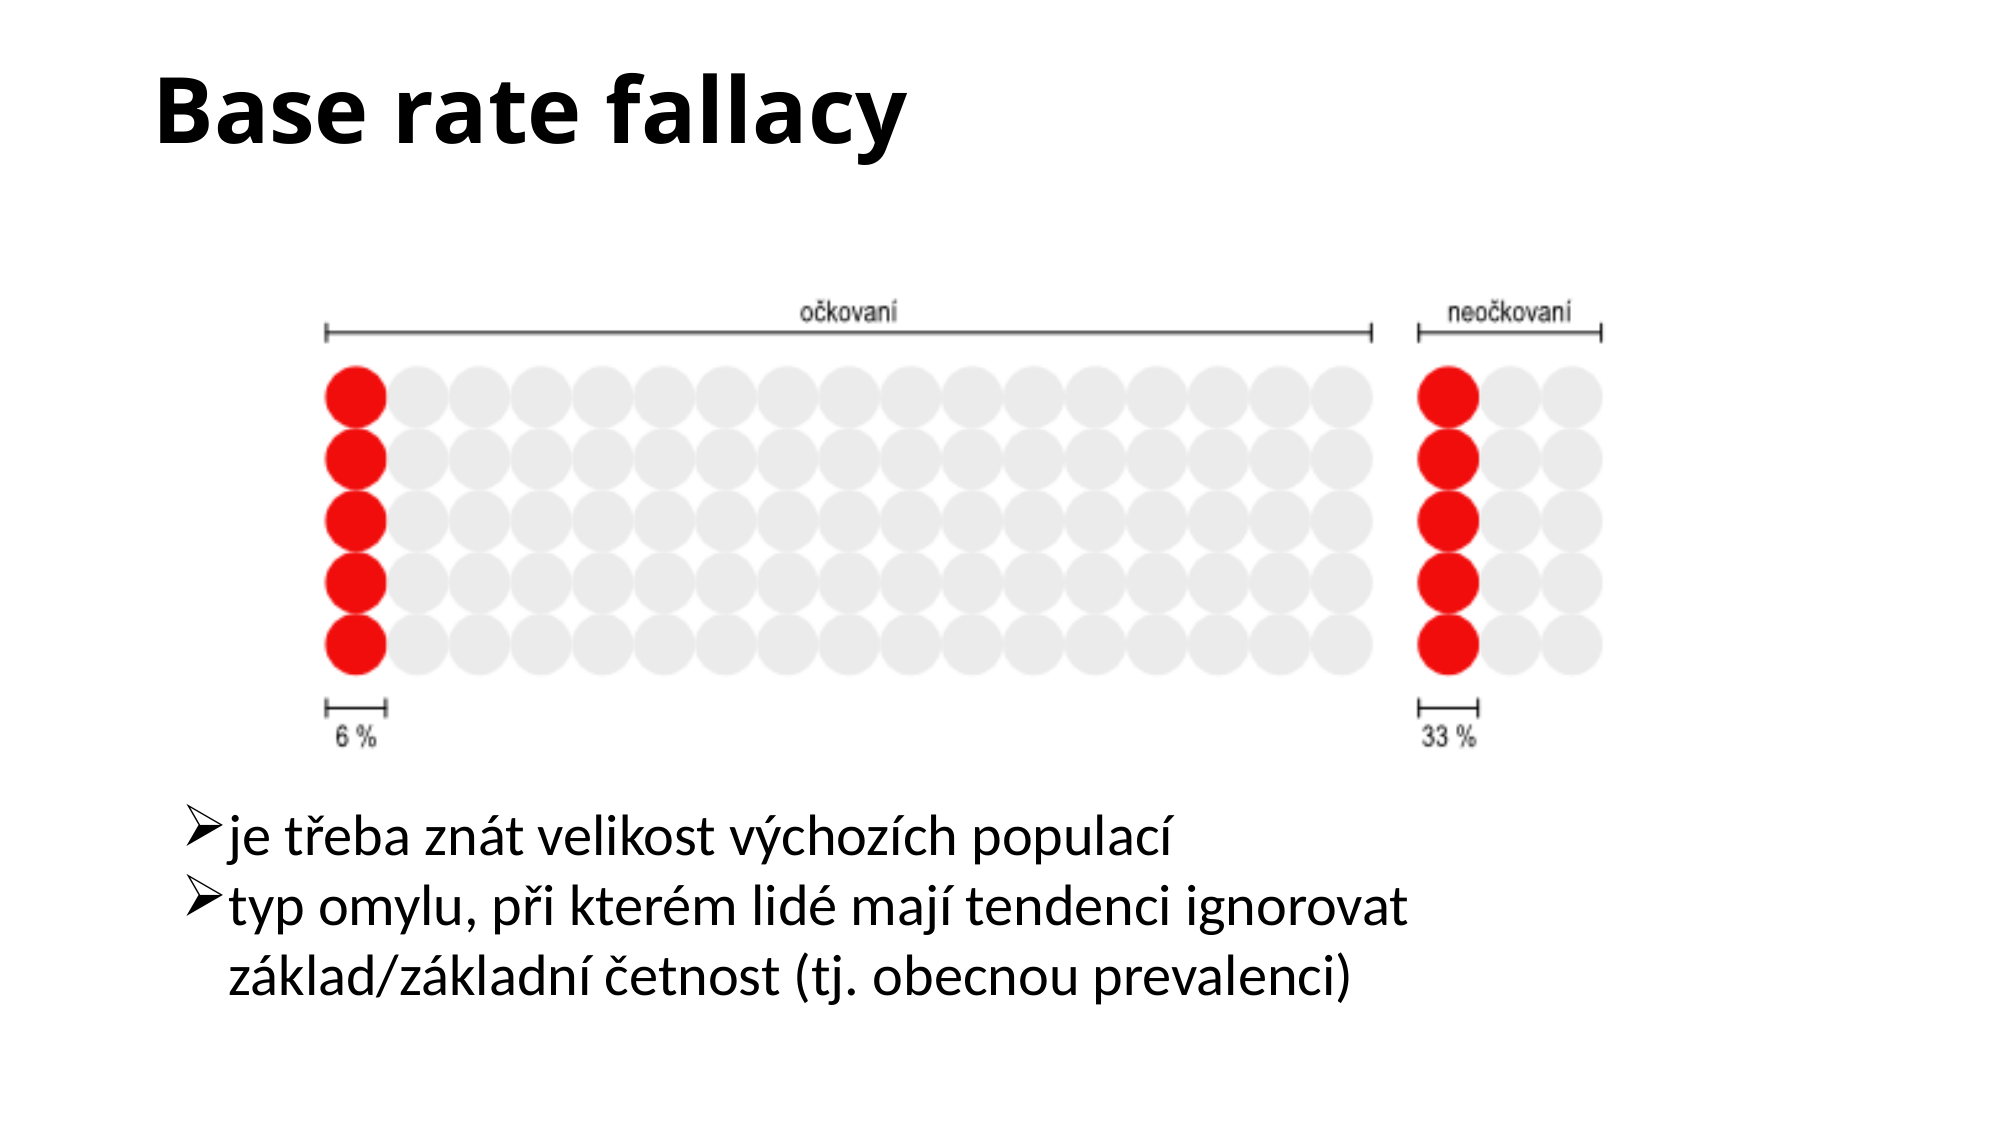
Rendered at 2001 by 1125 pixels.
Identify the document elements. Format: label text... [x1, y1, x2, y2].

text_box je třeba znát velikost výchozích populací typ omylu, při kterém lidé mají tendenci ignorovat základ/základní četnost (tj. obecnou prevalenci) [166, 790, 1645, 1015]
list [288, 277, 1645, 772]
title Base rate fallacy [137, 59, 1863, 278]
